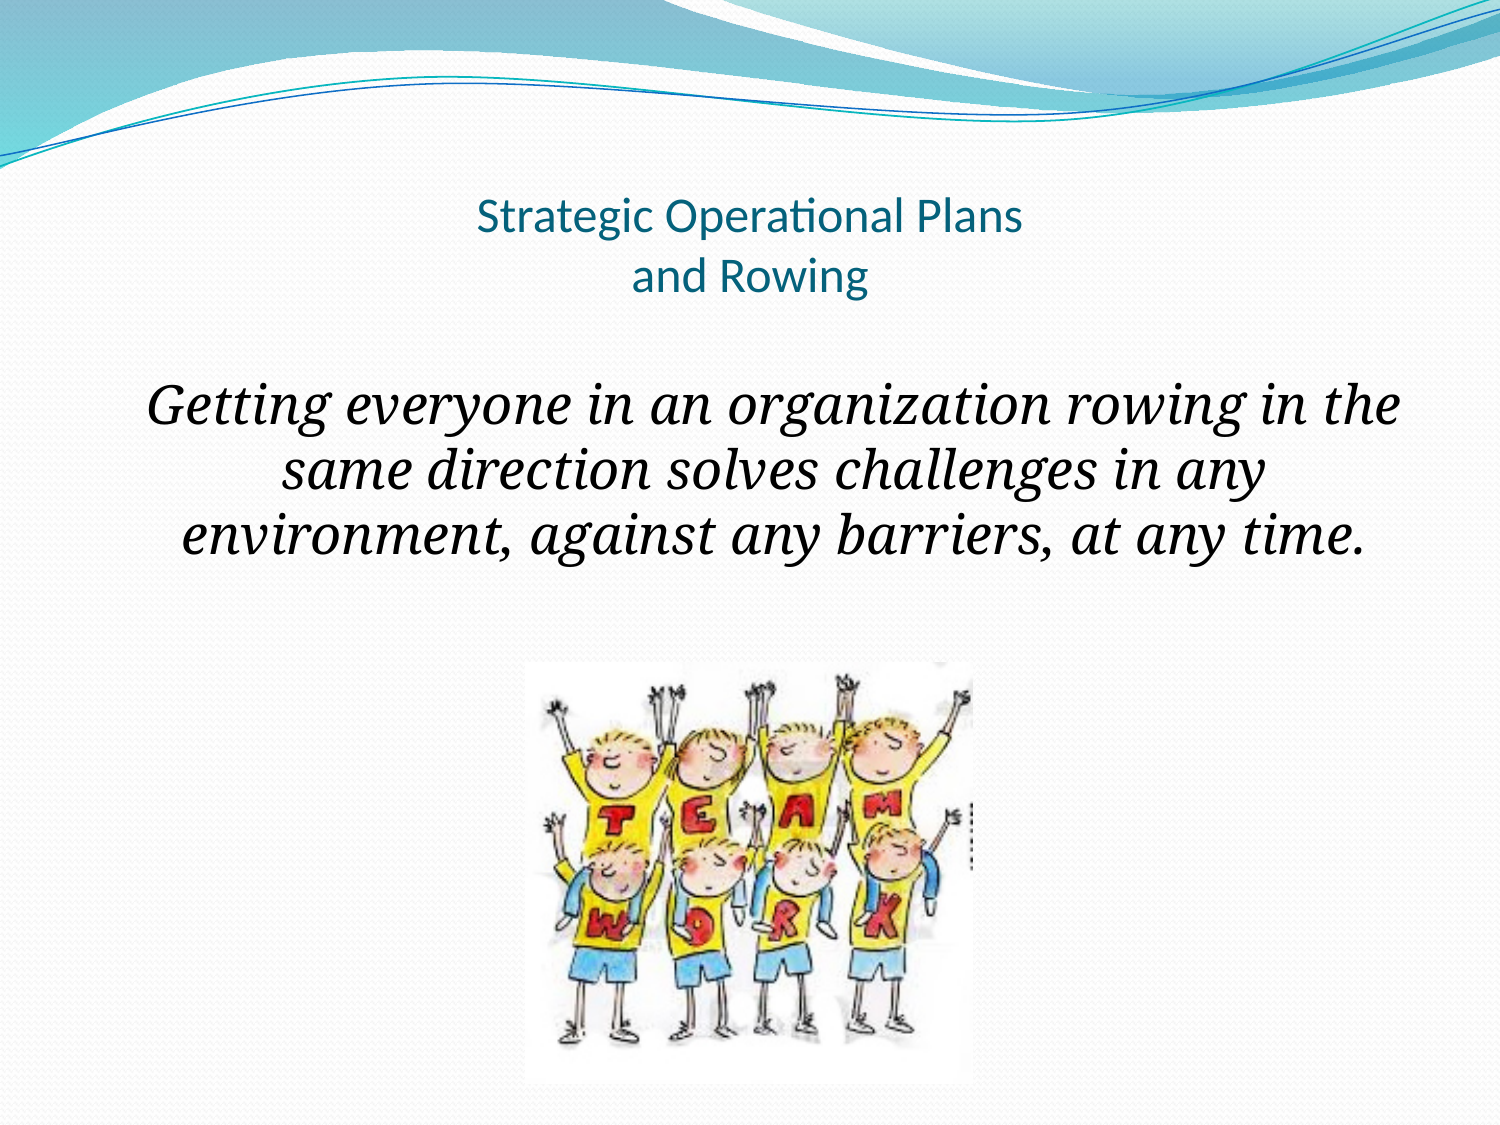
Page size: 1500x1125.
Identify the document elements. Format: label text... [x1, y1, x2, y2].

text_box Amazon! [974, 664, 979, 1084]
picture [524, 662, 974, 1084]
text_box Amazon! [517, 663, 524, 1084]
title Strategic Operational Plans and Rowing [75, 115, 1425, 303]
list Getting everyone in an organization rowing in the same direction solves challenges in any environment, against any barriers, at any time. [99, 363, 1450, 1084]
